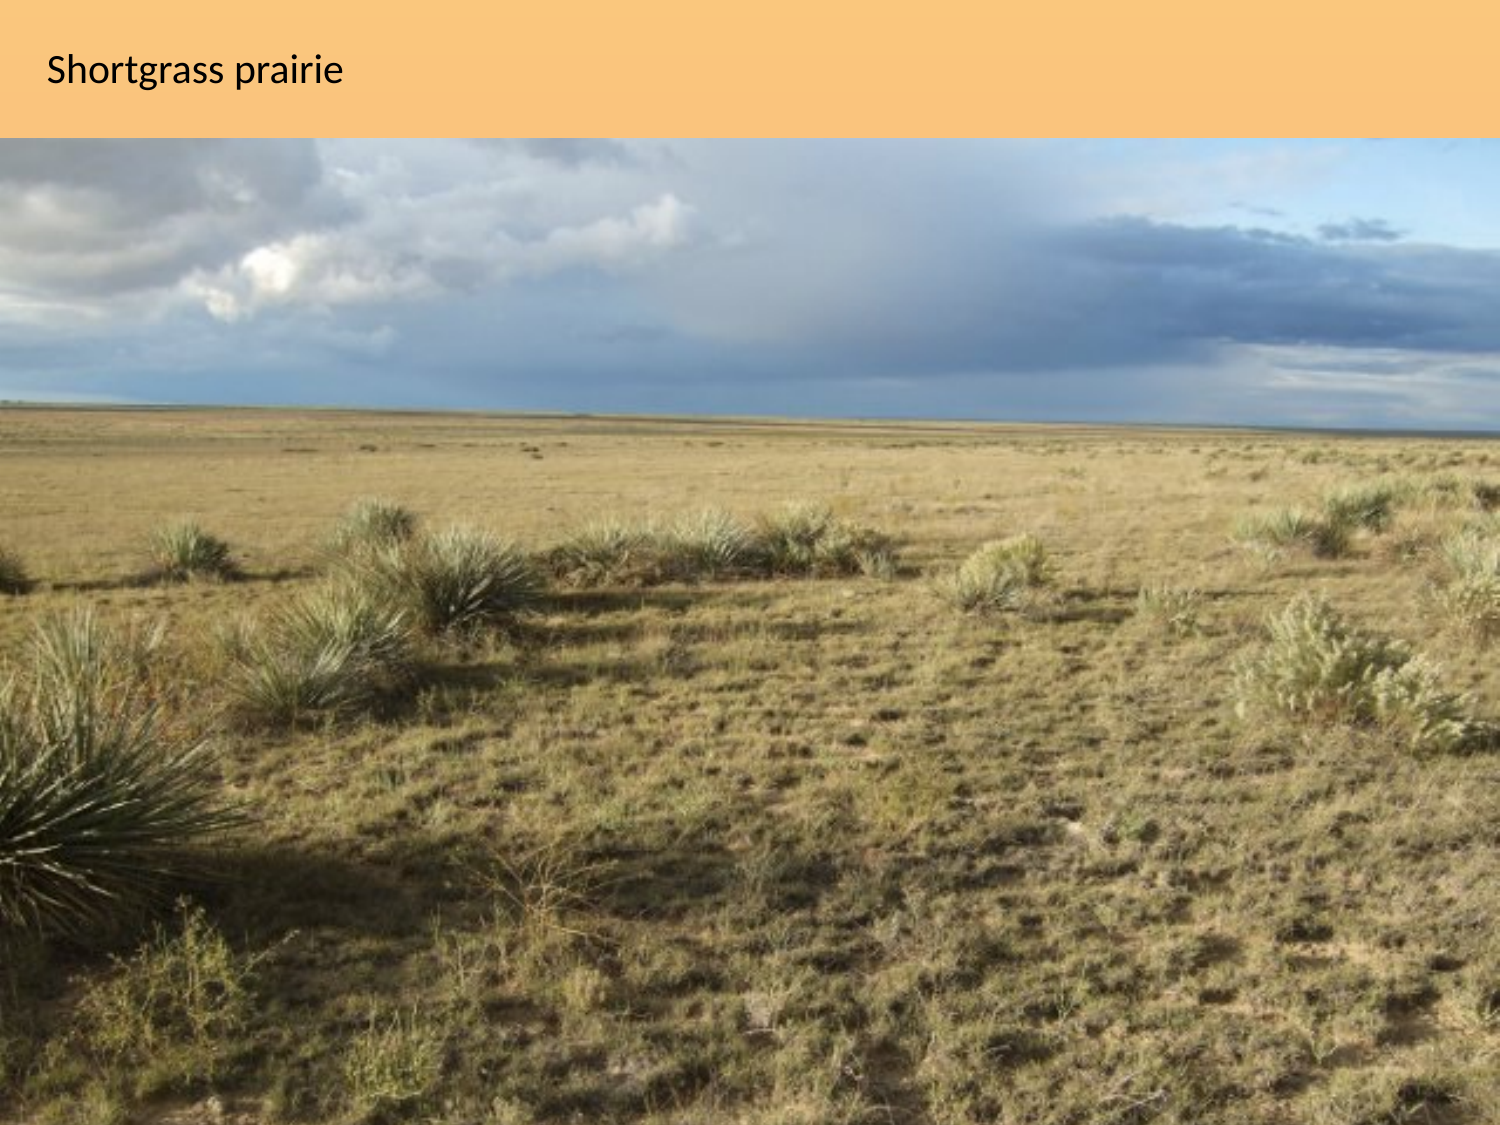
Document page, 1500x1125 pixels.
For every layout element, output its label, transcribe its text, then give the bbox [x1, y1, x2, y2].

picture [0, 138, 1500, 1125]
text_box Shortgrass prairie [32, 34, 360, 100]
